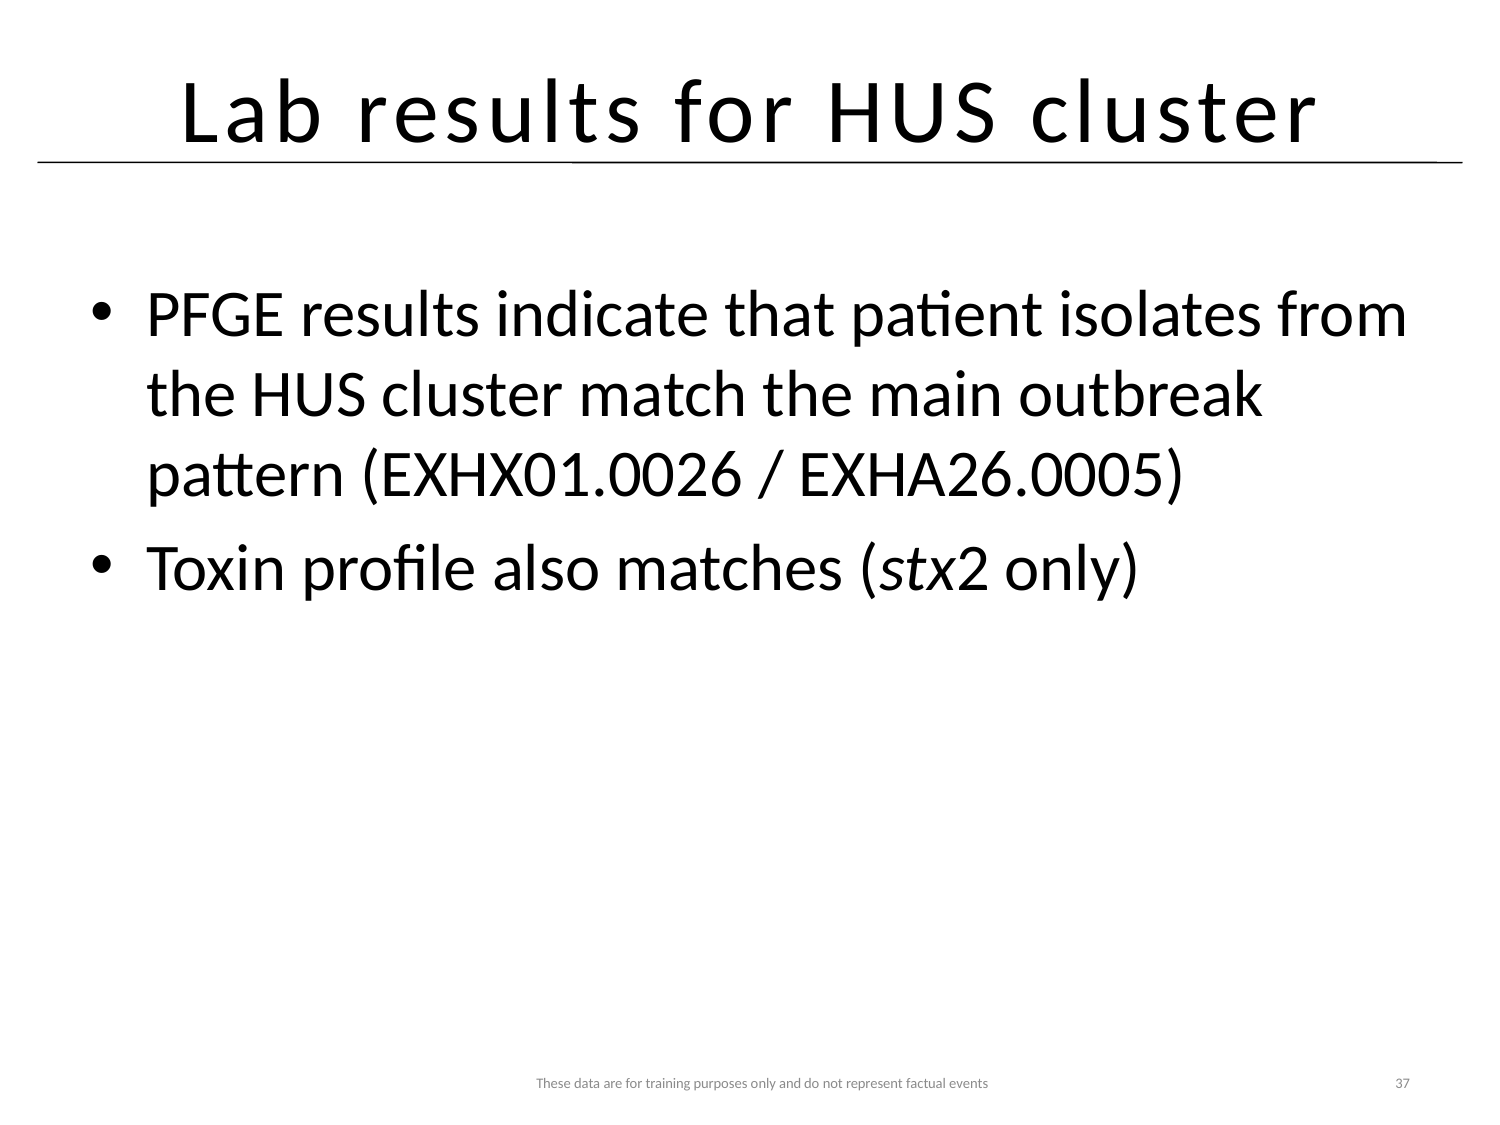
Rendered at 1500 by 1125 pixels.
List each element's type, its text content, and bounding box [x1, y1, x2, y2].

title Lab results for HUS cluster [75, 12, 1425, 200]
footer These data are for training purposes only and do not represent factual events [487, 1062, 1038, 1103]
slide_number 37 [1074, 1062, 1425, 1103]
list PFGE results indicate that patient isolates from the HUS cluster match the main outbreak pattern (EXHX01.0026 / EXHA26.0005) Toxin profile also matches (stx2 only) [75, 262, 1425, 1005]
